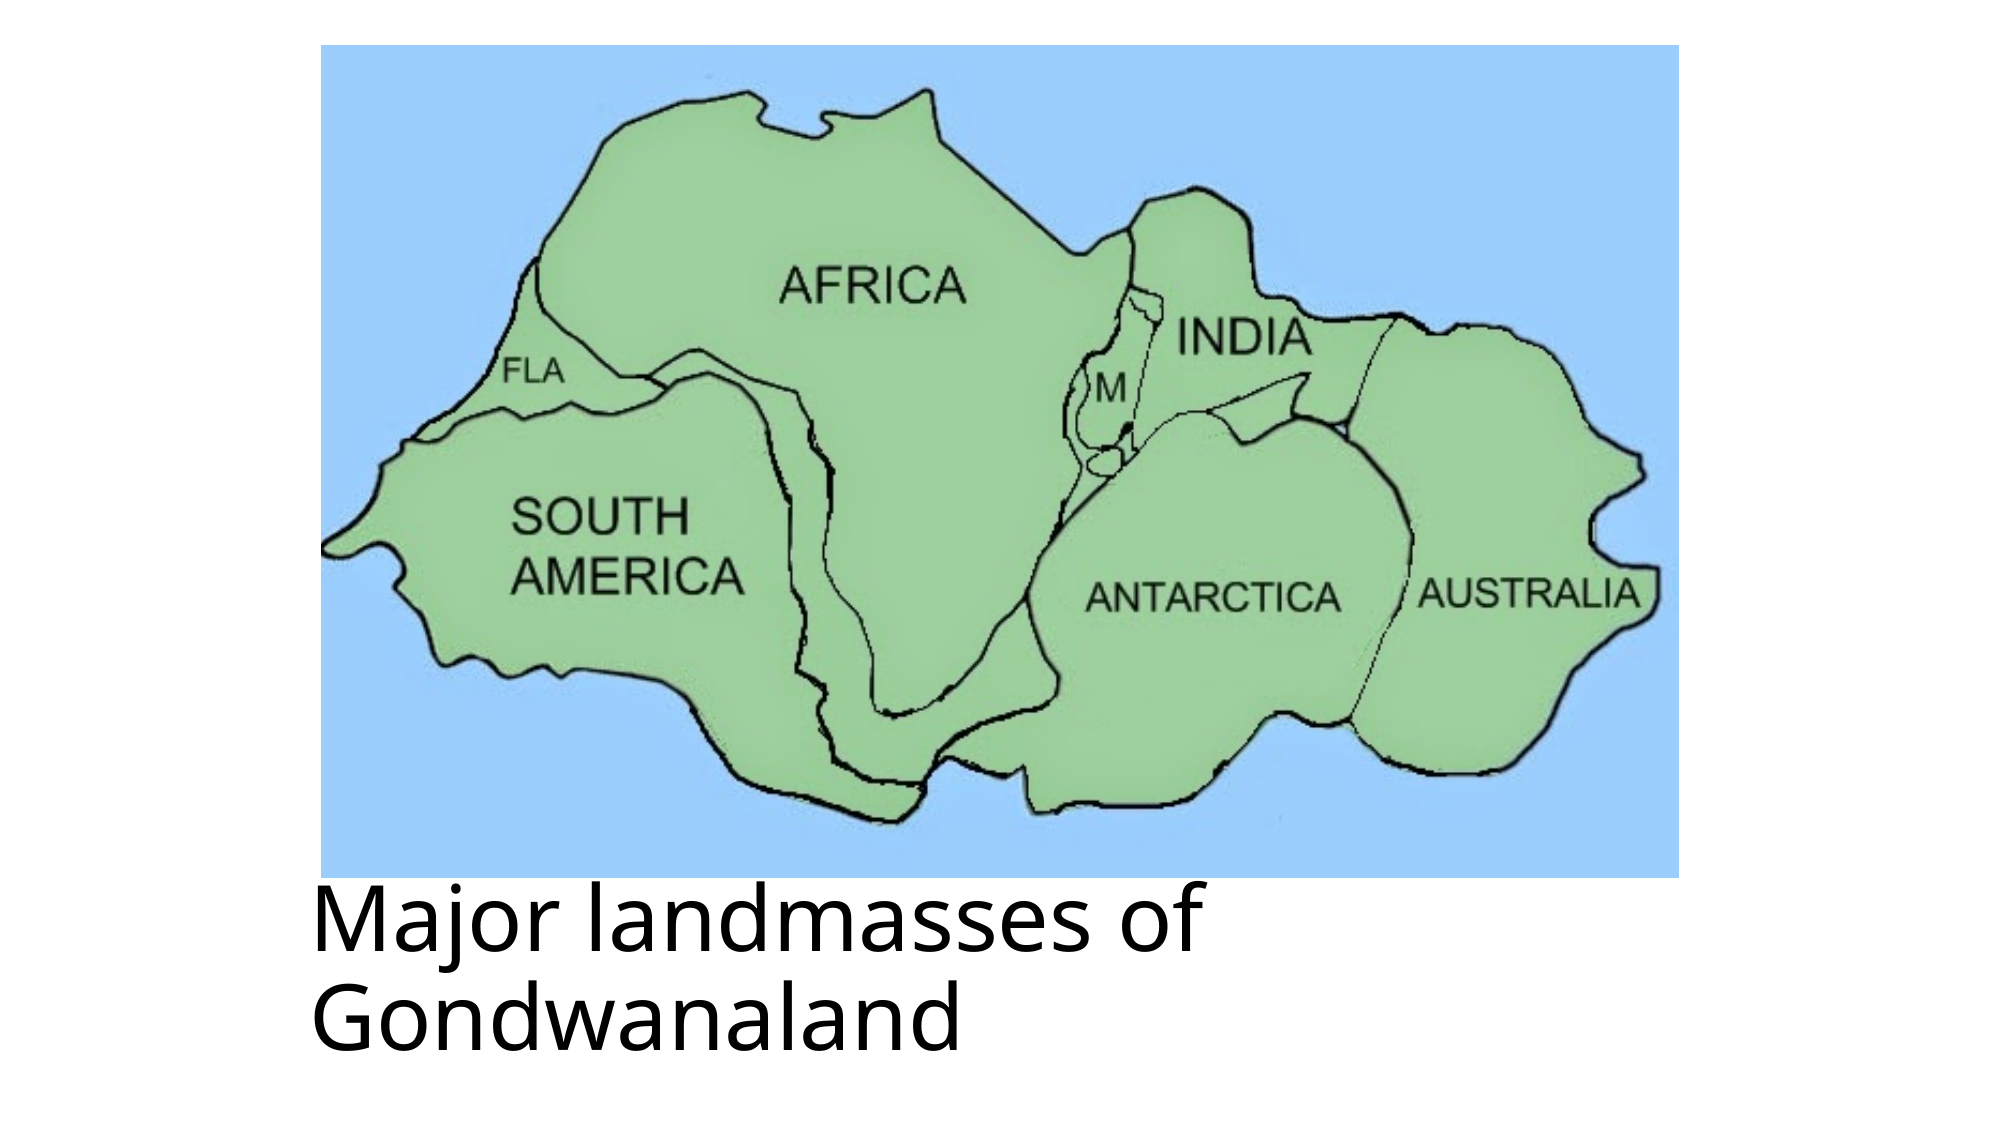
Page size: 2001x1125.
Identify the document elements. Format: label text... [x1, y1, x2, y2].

title Major landmasses of Gondwanaland [294, 877, 1706, 1067]
picture [321, 45, 1679, 878]
